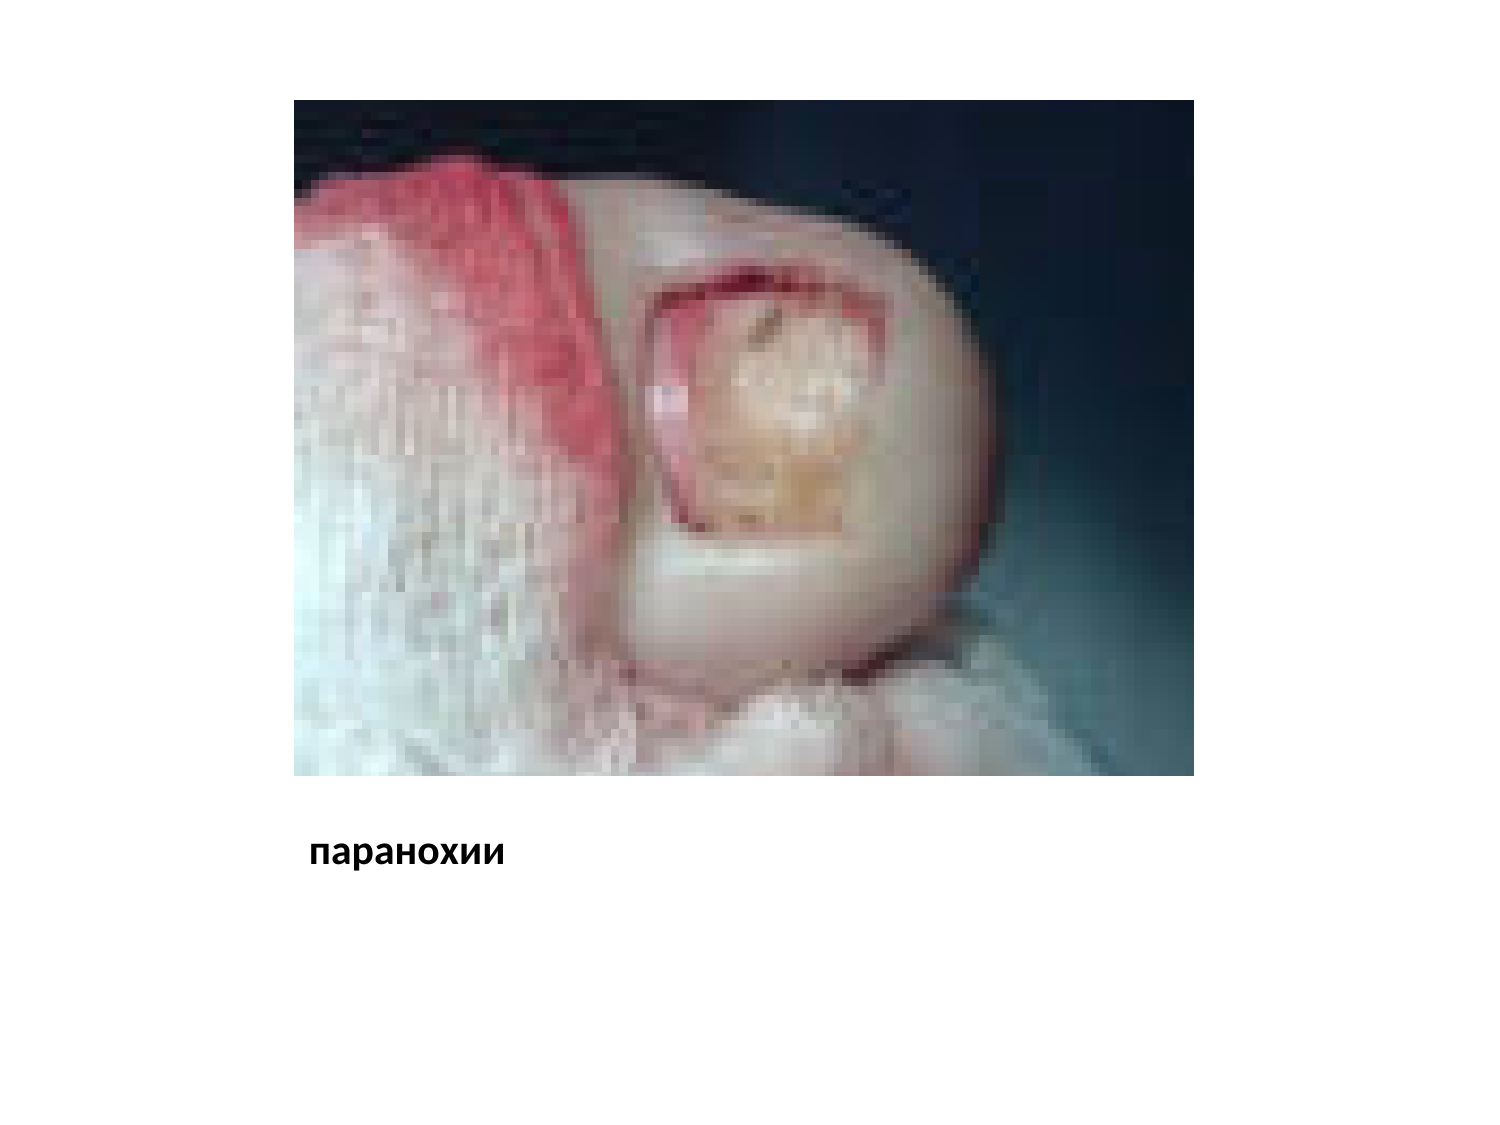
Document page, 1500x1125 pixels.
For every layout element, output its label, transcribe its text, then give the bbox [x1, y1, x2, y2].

title паранохии [294, 787, 1194, 881]
picture [293, 100, 1195, 776]
